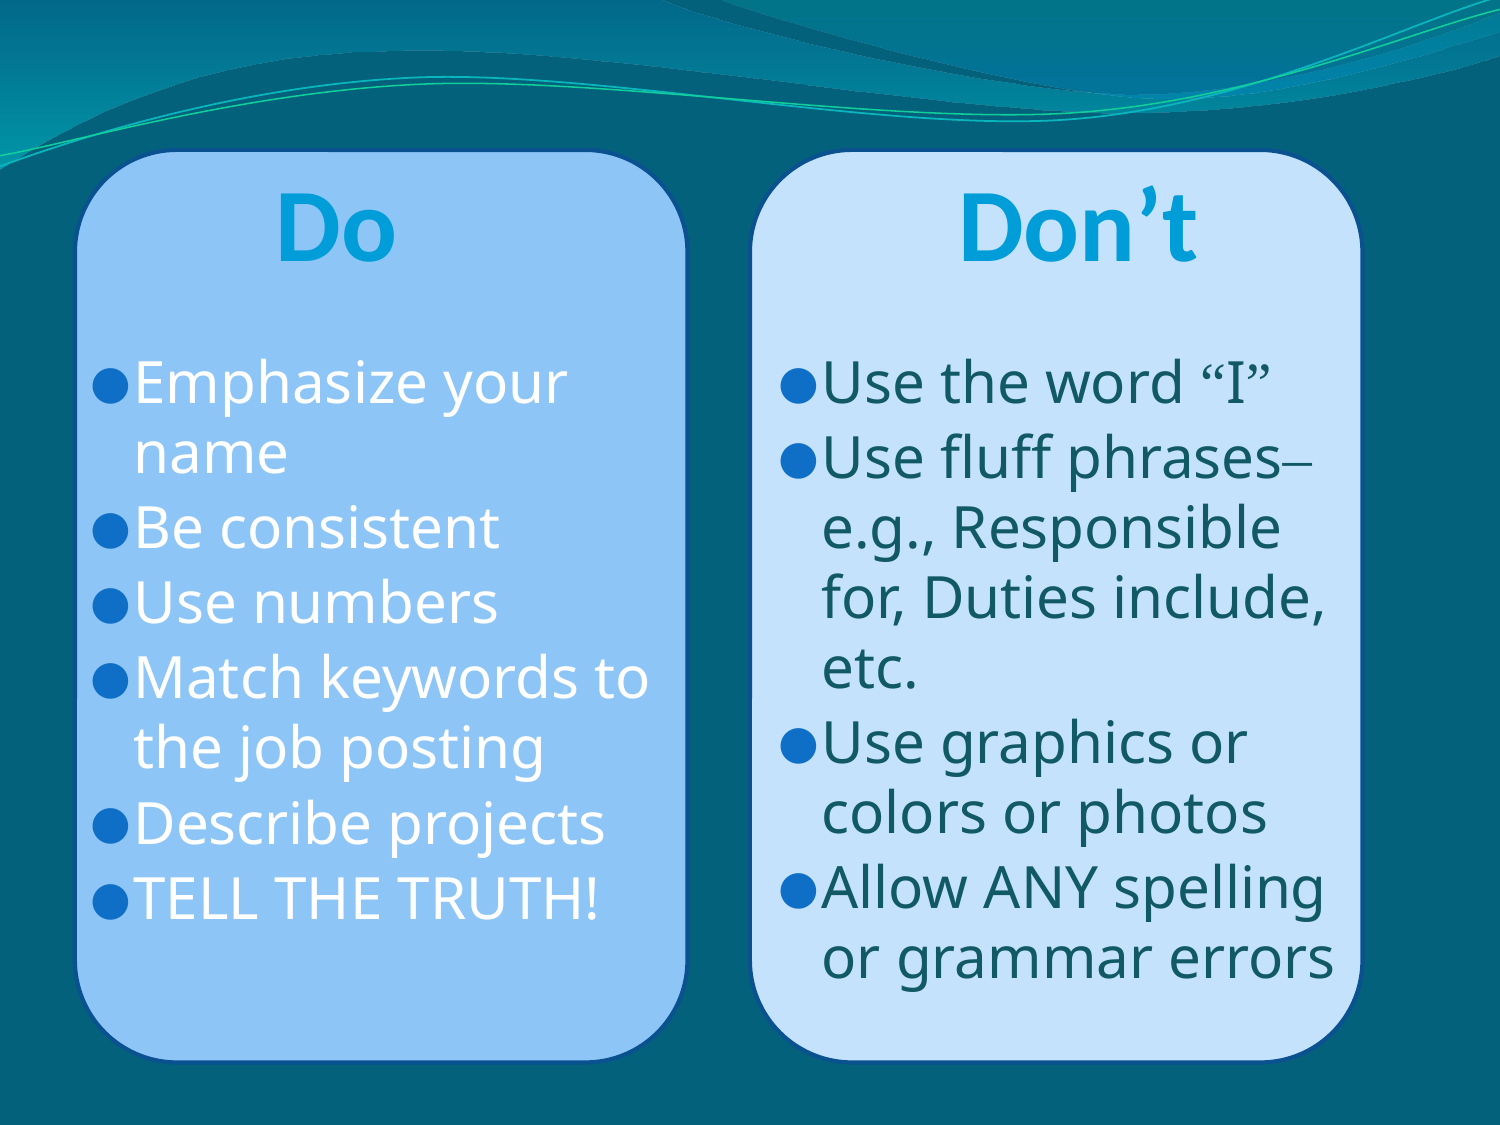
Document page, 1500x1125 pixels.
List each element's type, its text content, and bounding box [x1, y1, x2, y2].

text_box Do Don’t [62, 149, 1413, 271]
text_box [85, 1005, 678, 1063]
text_box [749, 271, 763, 1011]
text_box Emphasize your name Be consistent Use numbers Match keywords to the job posting Describe projects TELL THE TRUTH! [74, 262, 688, 1005]
text_box Use the word “I” Use fluff phrases– e.g., Responsible for, Duties include, etc. Use graphics or colors or photos Allow ANY spelling or grammar errors [763, 262, 1388, 1125]
